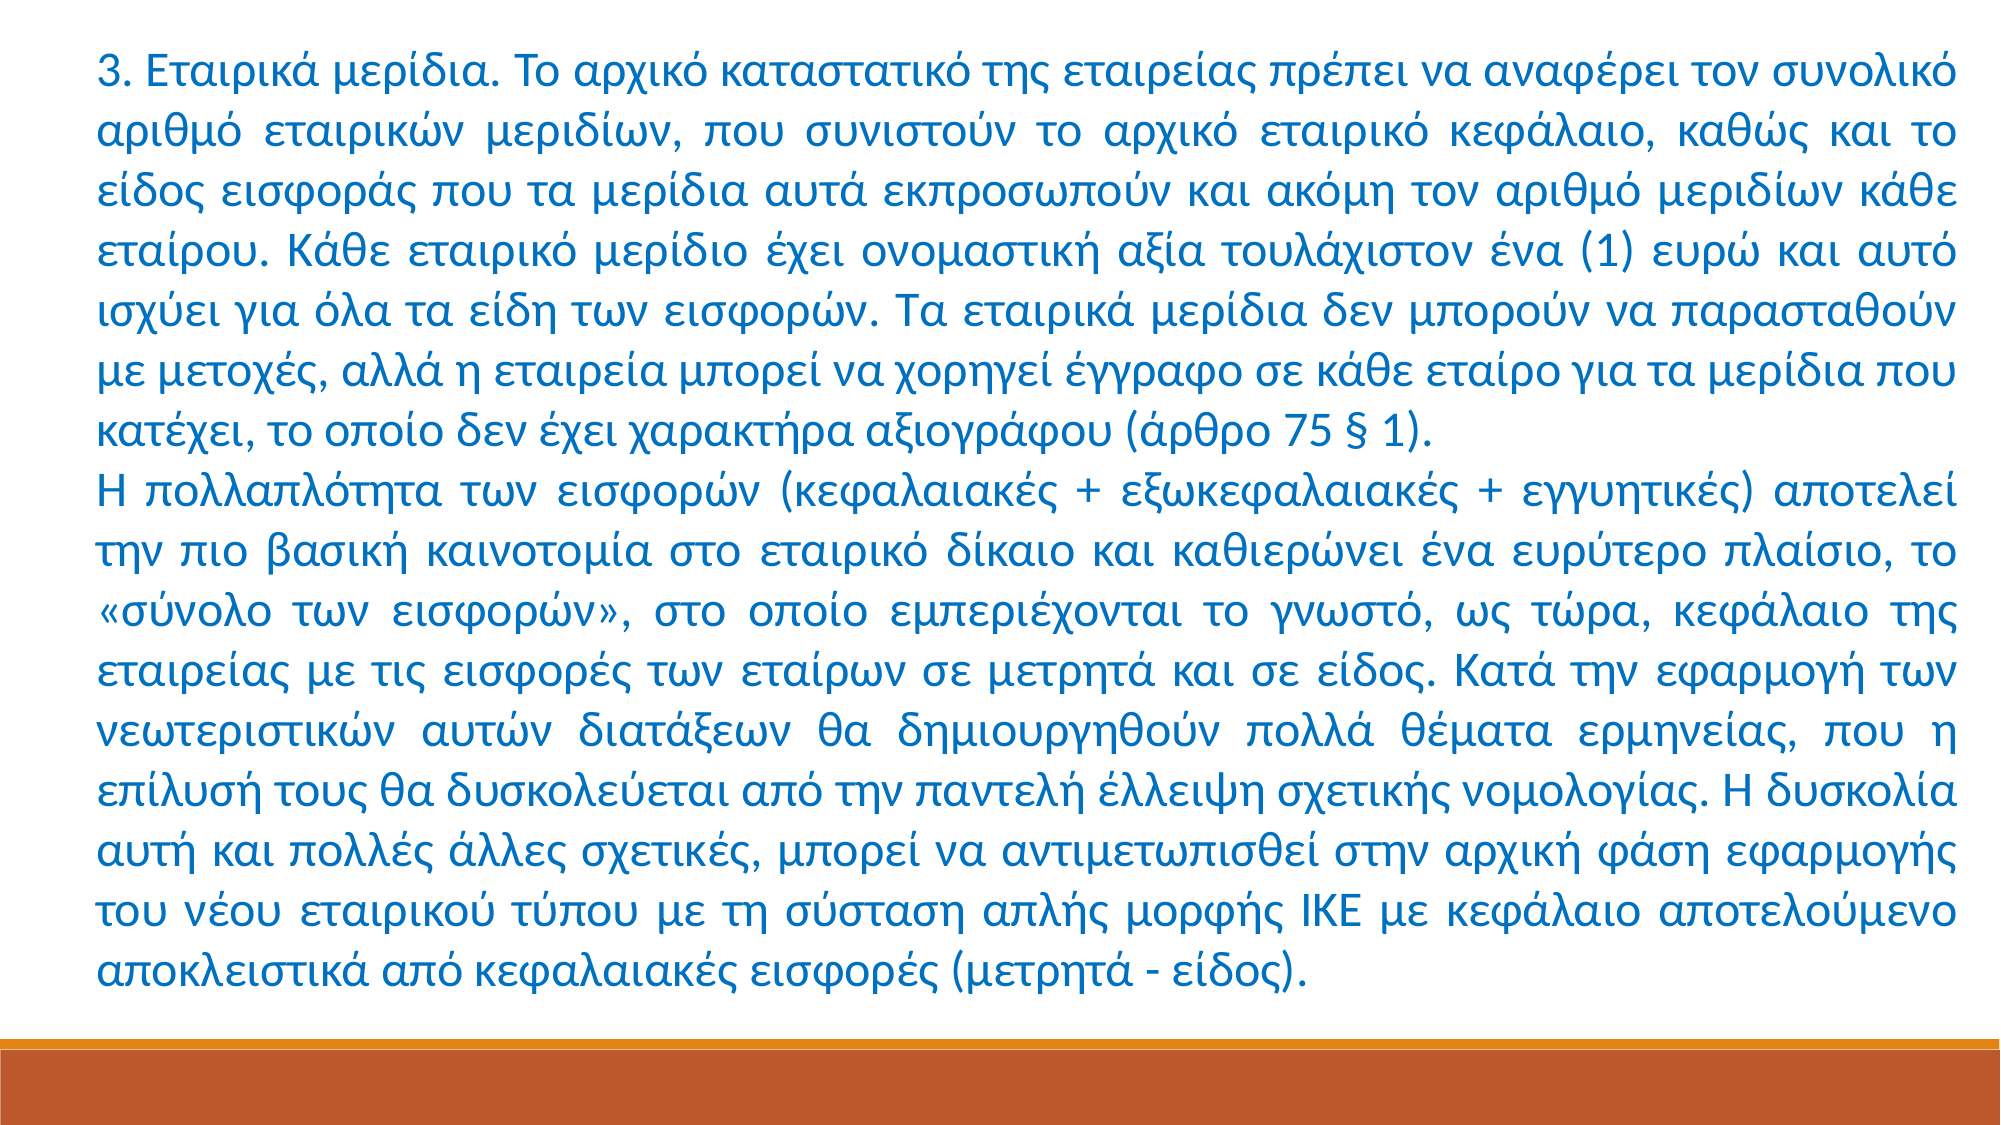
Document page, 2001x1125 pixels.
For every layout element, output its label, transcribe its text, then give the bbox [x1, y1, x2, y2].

text_box 3. Εταιρικά μερίδια. Το αρχικό καταστατικό της εταιρείας πρέπει να αναφέρει τον συνολικό αριθμό εταιρικών μεριδίων, που συνιστούν το αρχικό εταιρικό κεφάλαιο, καθώς και το είδος εισφοράς που τα μερίδια αυτά εκπροσωπούν και ακόμη τον αριθμό μεριδίων κάθε εταίρου. Κάθε εταιρικό μερίδιο έχει ονομαστική αξία τουλάχιστον ένα (1) ευρώ και αυτό ισχύει για όλα τα είδη των εισφορών. Τα εταιρικά μερίδια δεν μπορούν να παρασταθούν με μετοχές, αλλά η εταιρεία μπορεί να χορηγεί έγγραφο σε κάθε εταίρο για τα μερίδια που κατέχει, το οποίο δεν έχει χαρακτήρα αξιογράφου (άρθρο 75 § 1). Η πολλαπλότητα των εισφορών (κεφαλαιακές + εξωκεφαλαιακές + εγγυητικές) αποτελεί την πιο βασική καινοτομία στο εταιρικό δίκαιο και καθιερώνει ένα ευρύτερο πλαίσιο, το «σύνολο των εισφορών», στο οποίο εμπεριέχονται το γνωστό, ως τώρα, κεφάλαιο της εταιρείας με τις εισφορές των εταίρων σε μετρητά και σε είδος. Κατά την εφαρμογή των νεωτεριστικών αυτών διατάξεων θα δημιουργηθούν πολλά θέματα ερμηνείας, που η επίλυσή τους θα δυσκολεύεται από την παντελή έλλειψη σχετικής νομολογίας. Η δυσκολία αυτή και πολλές άλλες σχετικές, μπορεί να αντιμετωπισθεί στην αρχική φάση εφαρμογής του νέου εταιρικού τύπου με τη σύσταση απλής μορφής ΙΚΕ με κεφάλαιο αποτελούμενο αποκλειστικά από κεφαλαιακές εισφορές (μετρητά - είδος). [81, 28, 1974, 1004]
